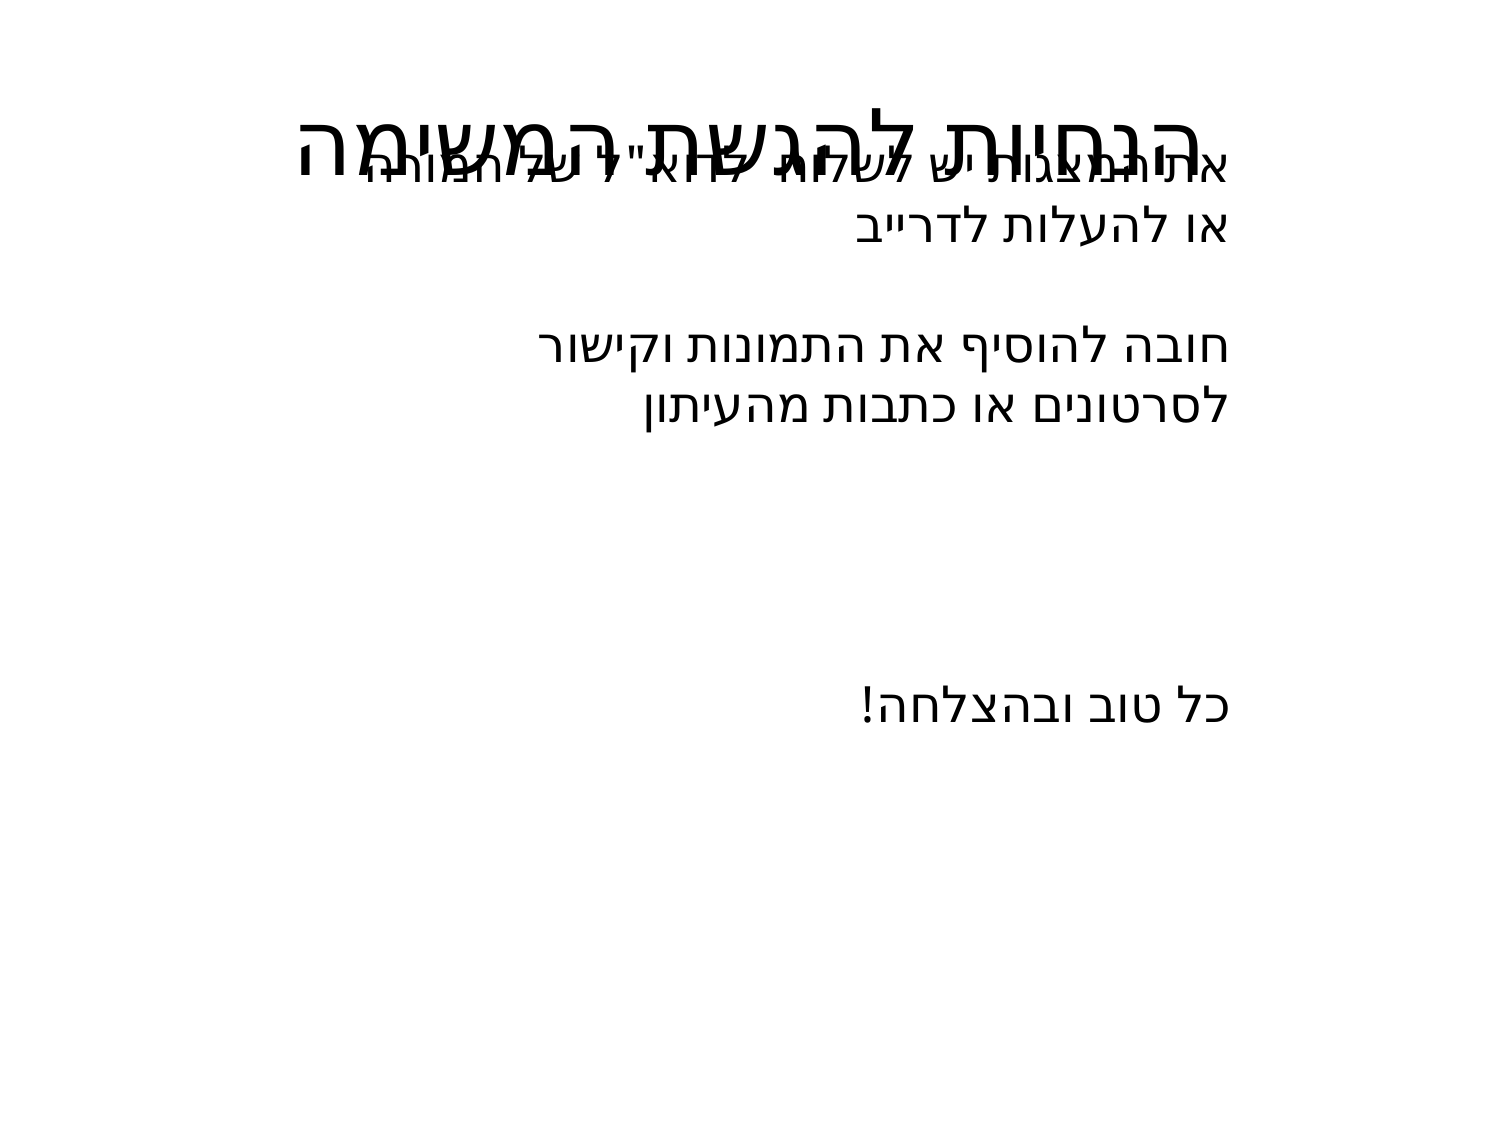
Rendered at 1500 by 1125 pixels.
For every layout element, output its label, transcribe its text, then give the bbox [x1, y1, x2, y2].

title הנחיות להגשת המשימה [75, 45, 1425, 233]
text_box את המצגות יש לשלוח לדוא"ל של המורה או להעלות לדרייב חובה להוסיף את התמונות וקישור לסרטונים או כתבות מהעיתון כל טוב ובהצלחה! [324, 233, 1247, 741]
